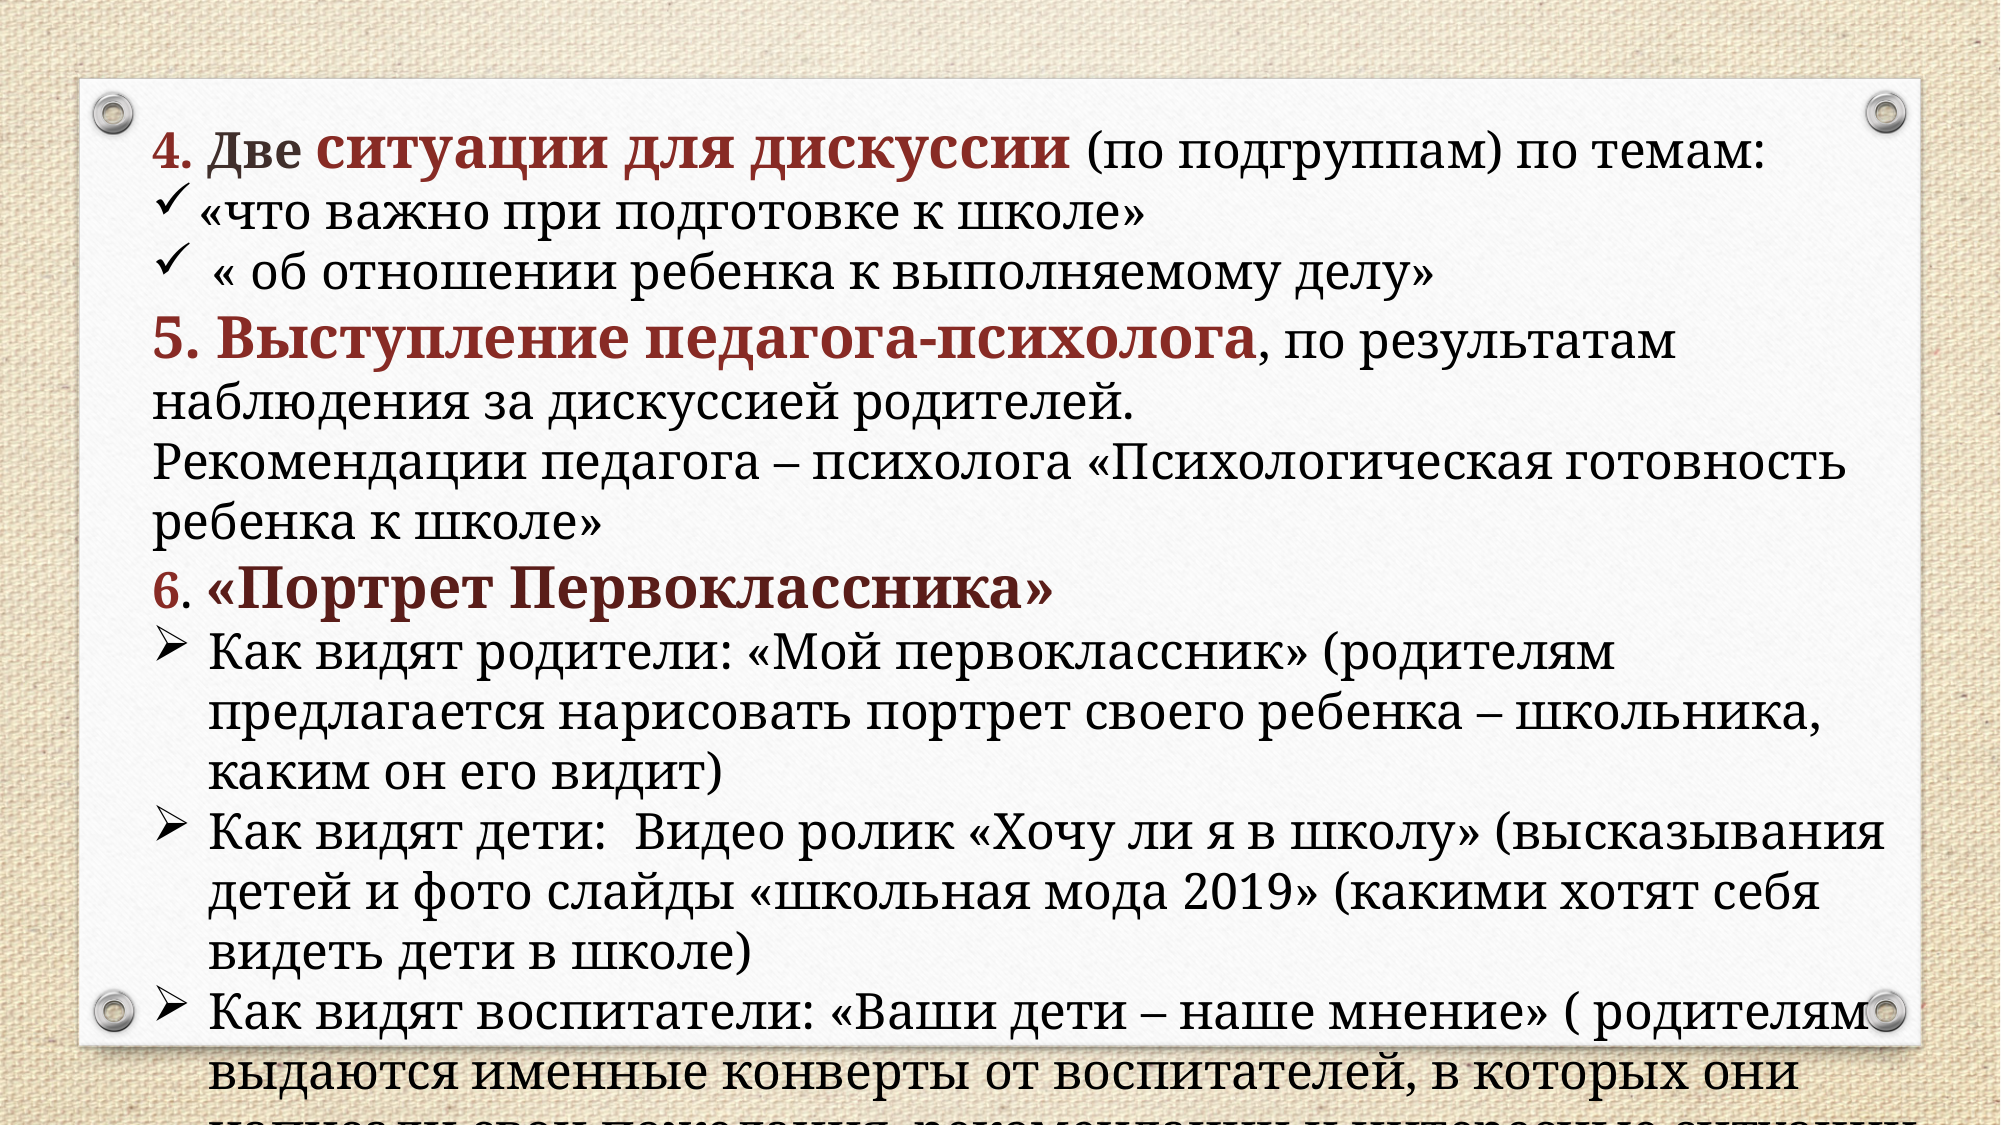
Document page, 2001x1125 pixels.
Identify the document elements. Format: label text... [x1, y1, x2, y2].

picture [0, 0, 2001, 1125]
text_box 4. Две ситуации для дискуссии (по подгруппам) по темам: «что важно при подготовке к школе» « об отношении ребенка к выполняемому делу» 5. Выступление педагога-психолога, по результатам наблюдения за дискуссией родителей. Рекомендации педагога – психолога «Психологическая готовность ребенка к школе» 6. «Портрет Первоклассника» Как видят родители: «Мой первоклассник» (родителям предлагается нарисовать портрет своего ребенка – школьника, каким он его видит) Как видят дети: Видео ролик «Хочу ли я в школу» (высказывания детей и фото слайды «школьная мода 2019» (какими хотят себя видеть дети в школе) Как видят воспитатели: «Ваши дети – наше мнение» ( родителям выдаются именные конверты от воспитателей, в которых они написали свои пожелания, рекомендации и интересные ситуации из жизни в группе) [137, 102, 1966, 1125]
